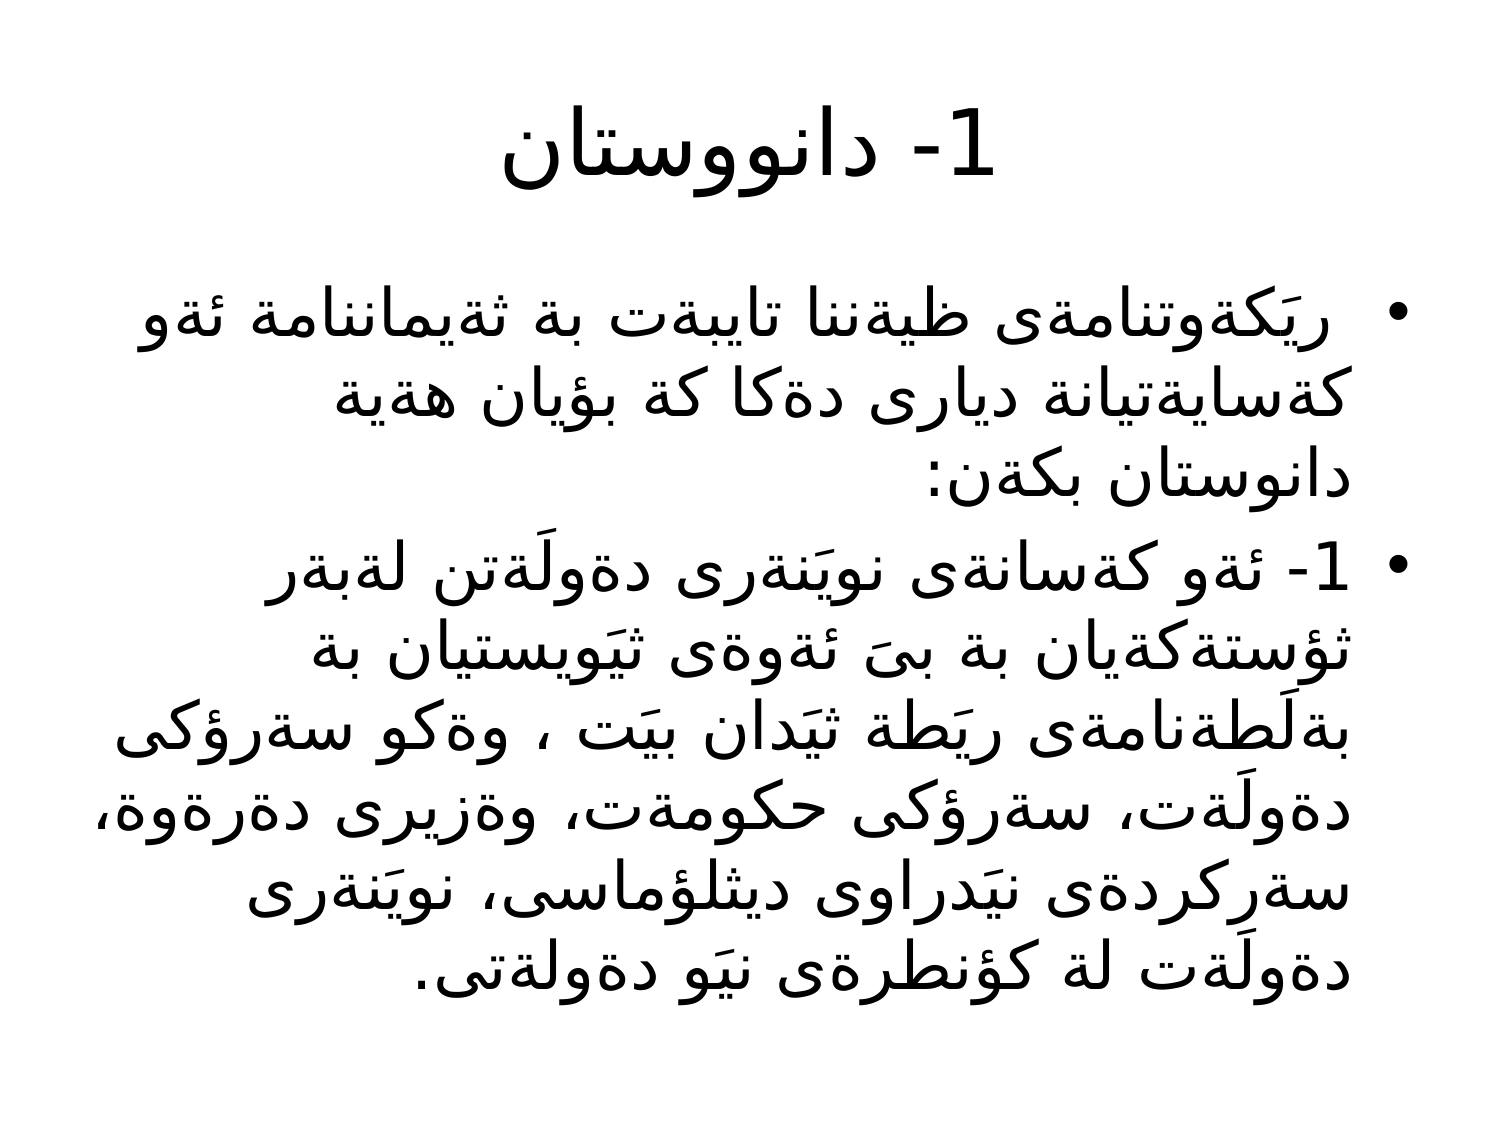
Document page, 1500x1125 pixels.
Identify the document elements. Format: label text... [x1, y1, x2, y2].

list ريَكةوتنامةى ظيةننا تايبةت بة ثةيماننامة ئةو كةسايةتيانة ديارى دةكا كة بؤيان هةية دانوستان بكةن: 1- ئةو كةسانةى نويَنةرى دةولَةتن لةبةر ثؤستةكةيان بة بىَ ئةوةى ثيَويستيان بة بةلَطةنامةى ريَطة ثيَدان بيَت ، وةكو سةرؤكى دةولَةت، سةرؤكى حكومةت، وةزيرى دةرةوة، سةركردةى نيَدراوى ديثلؤماسى، نويَنةرى دةولَةت لة كؤنطرةى نيَو دةولةتى. [75, 262, 1425, 1005]
title 1- دانووستان [75, 45, 1425, 233]
